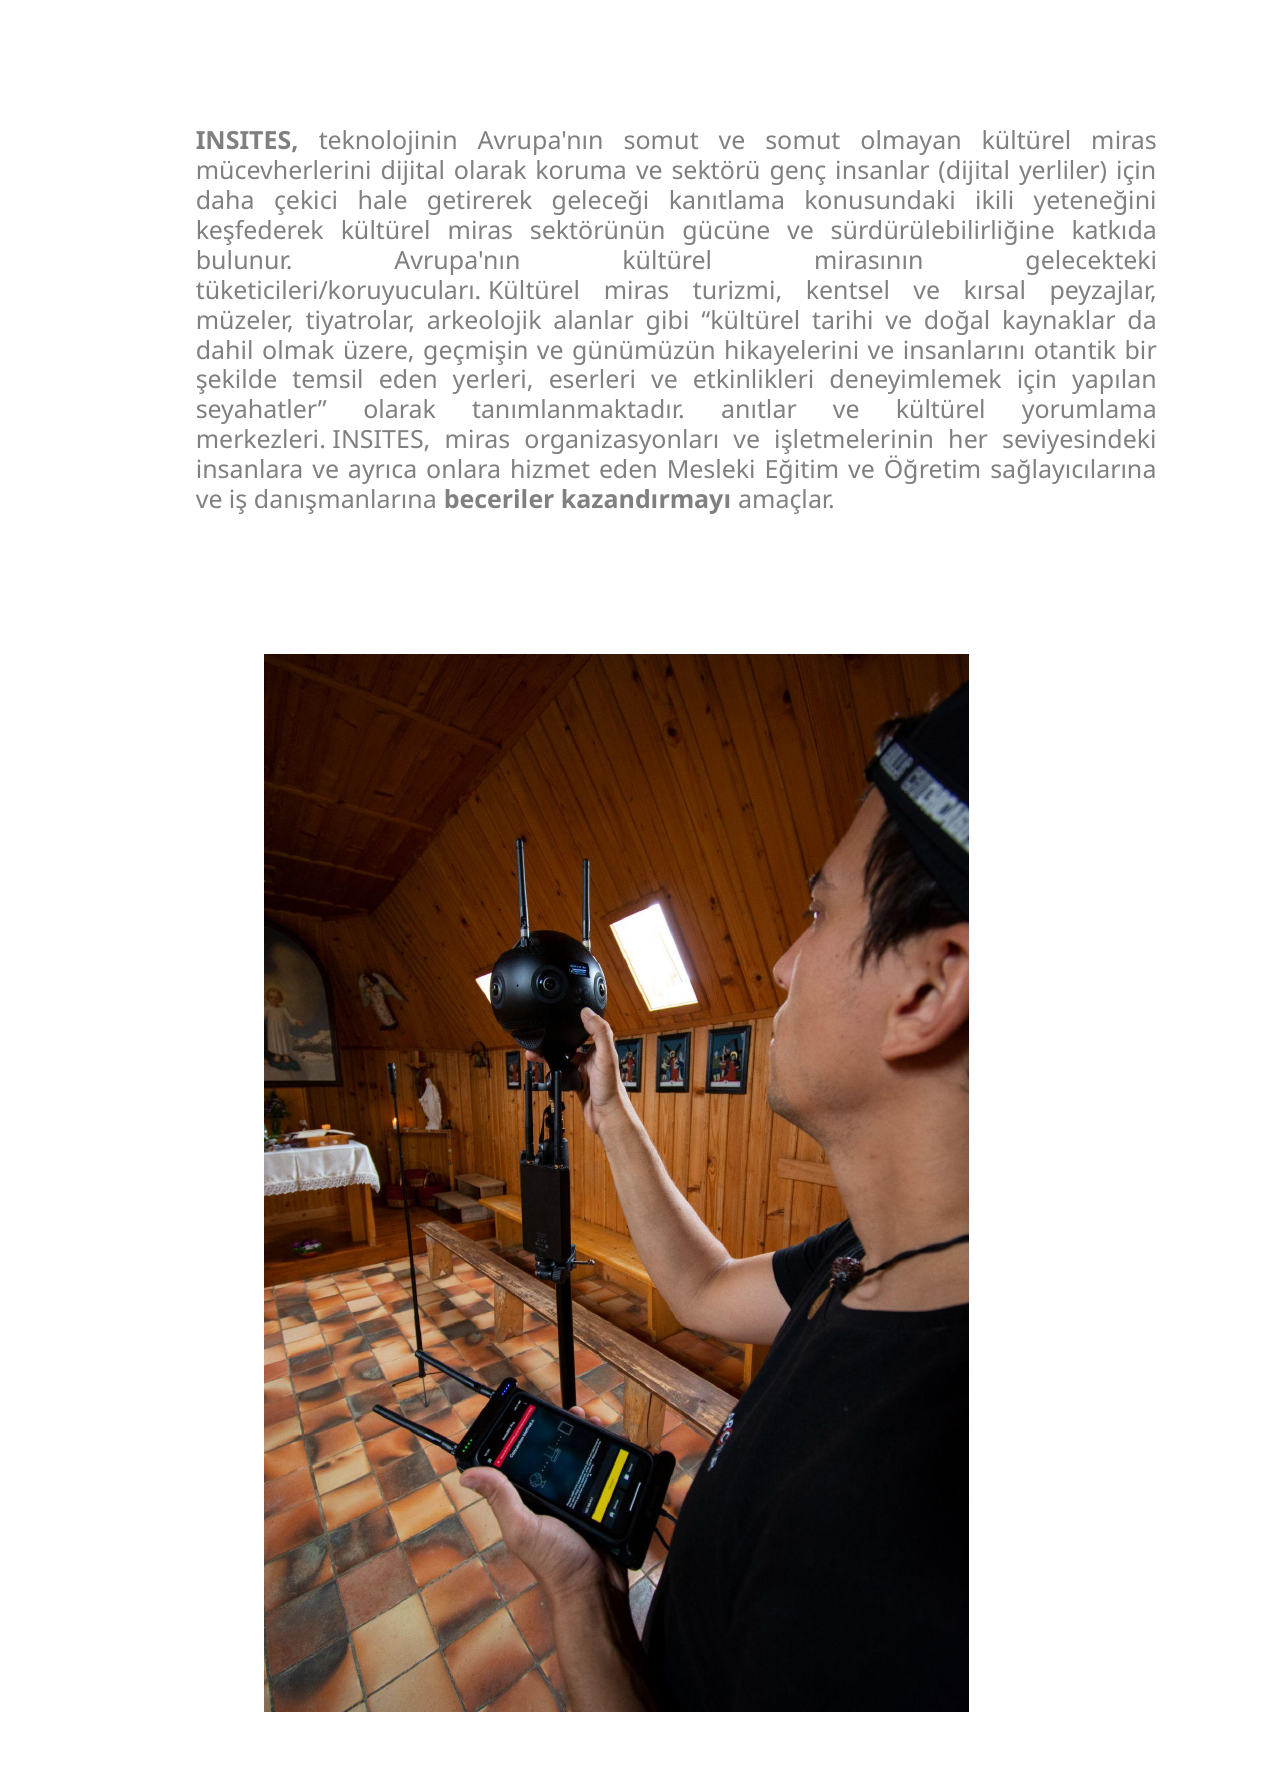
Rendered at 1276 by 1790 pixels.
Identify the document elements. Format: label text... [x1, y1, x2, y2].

picture [264, 654, 970, 1712]
list INSITES, teknolojinin Avrupa'nın somut ve somut olmayan kültürel miras mücevherlerini dijital olarak koruma ve sektörü genç insanlar (dijital yerliler) için daha çekici hale getirerek geleceği kanıtlama konusundaki ikili yeteneğini keşfederek kültürel miras sektörünün gücüne ve sürdürülebilirliğine katkıda bulunur. Avrupa'nın kültürel mirasının gelecekteki tüketicileri/koruyucuları. Kültürel miras turizmi, kentsel ve kırsal peyzajlar, müzeler, tiyatrolar, arkeolojik alanlar gibi “kültürel tarihi ve doğal kaynaklar da dahil olmak üzere, geçmişin ve günümüzün hikayelerini ve insanlarını otantik bir şekilde temsil eden yerleri, eserleri ve etkinlikleri deneyimlemek için yapılan seyahatler” olarak tanımlanmaktadır. anıtlar ve kültürel yorumlama merkezleri. INSITES, miras organizasyonları ve işletmelerinin her seviyesindeki insanlara ve ayrıca onlara hizmet eden Mesleki Eğitim ve Öğretim sağlayıcılarına ve iş danışmanlarına beceriler kazandırmayı amaçlar. [105, 117, 1174, 575]
